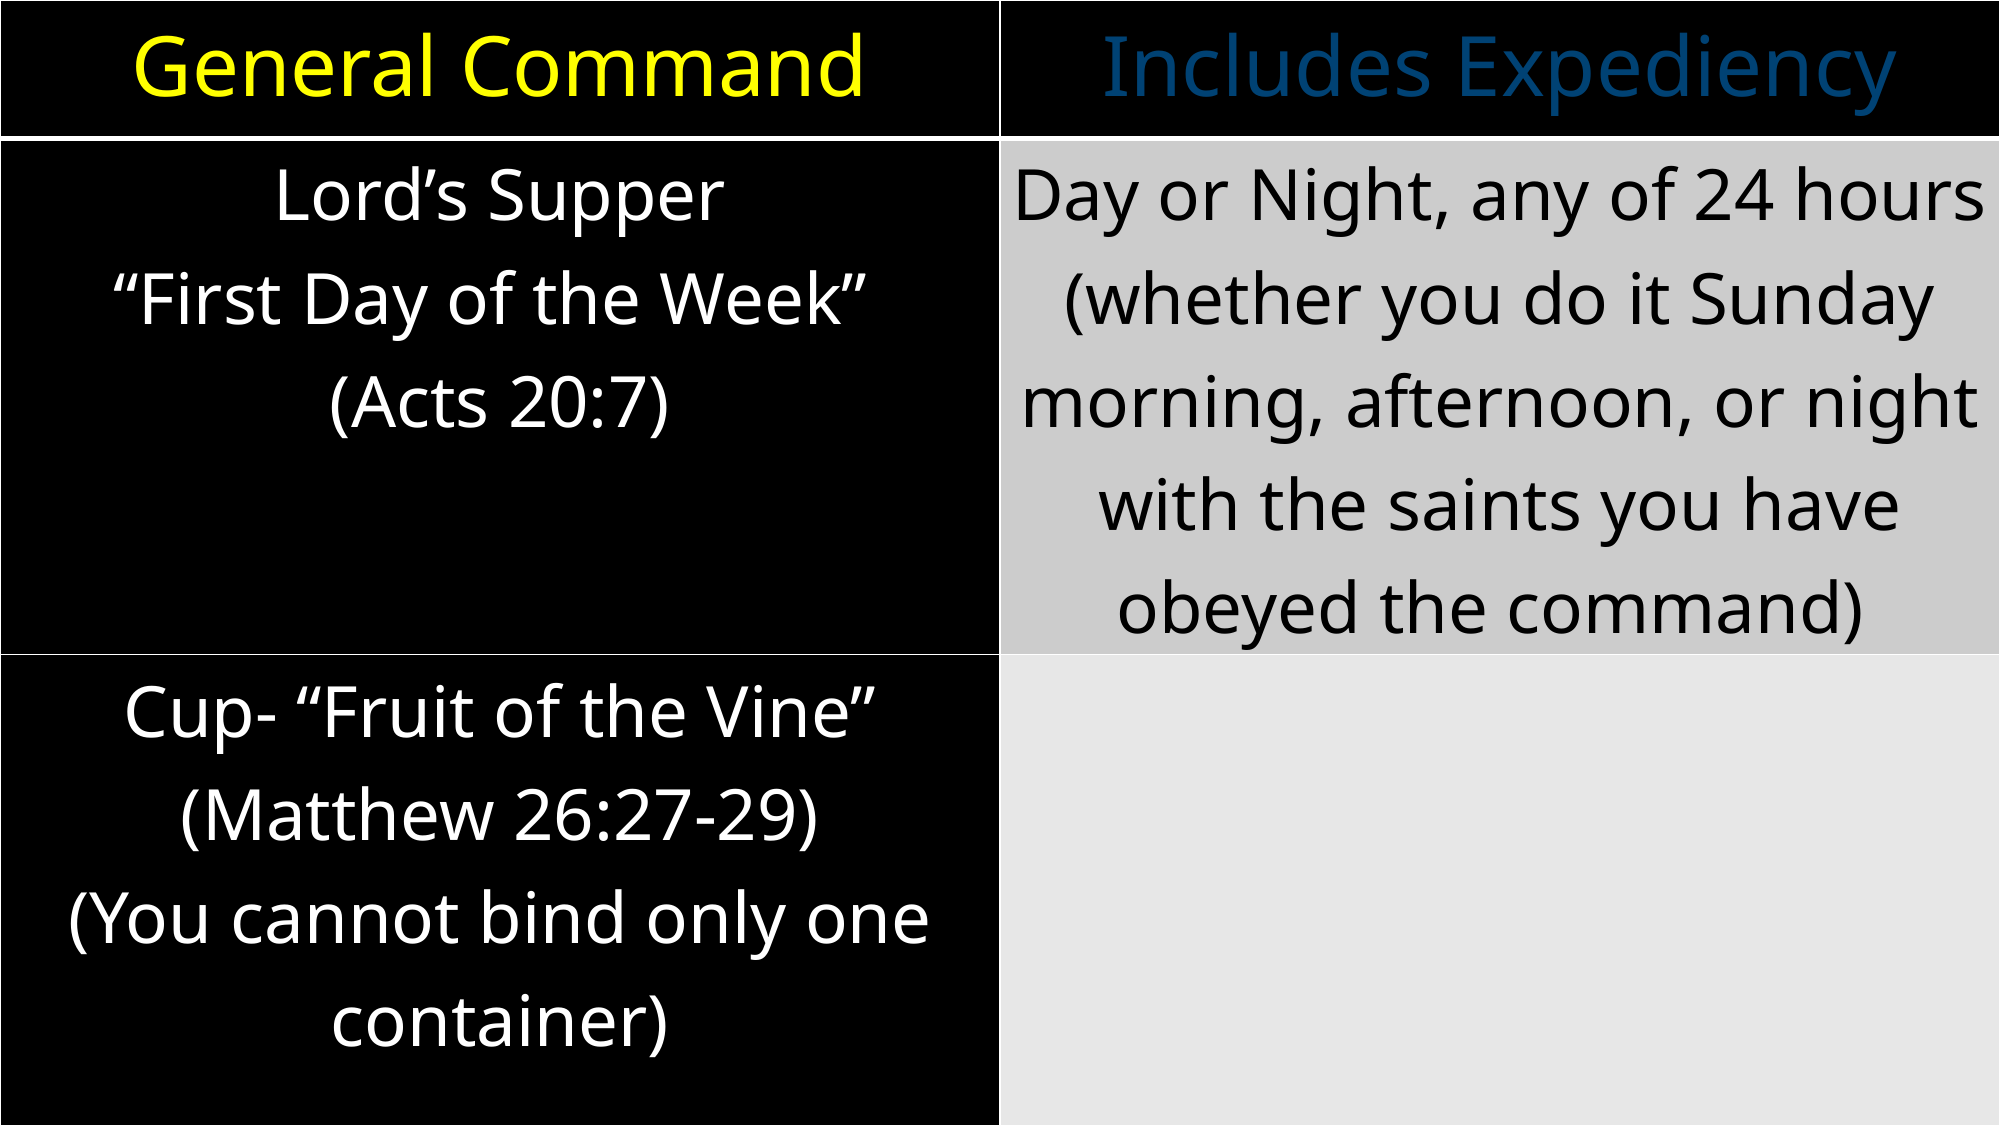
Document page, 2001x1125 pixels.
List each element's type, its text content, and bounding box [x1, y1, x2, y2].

table_cell Cup- “Fruit of the Vine” (Matthew 26:27-29) (You cannot bind only one container) [1, 655, 999, 1125]
table_header General Command [1, 1, 999, 136]
table_cell Day or Night, any of 24 hours (whether you do it Sunday morning, afternoon, or night with the saints you have obeyed the command) [1001, 141, 1999, 654]
table_header Includes Expediency [1001, 1, 1999, 136]
table_cell Lord’s Supper “First Day of the Week” (Acts 20:7) [1, 141, 999, 654]
table_cell [1001, 655, 1999, 1125]
